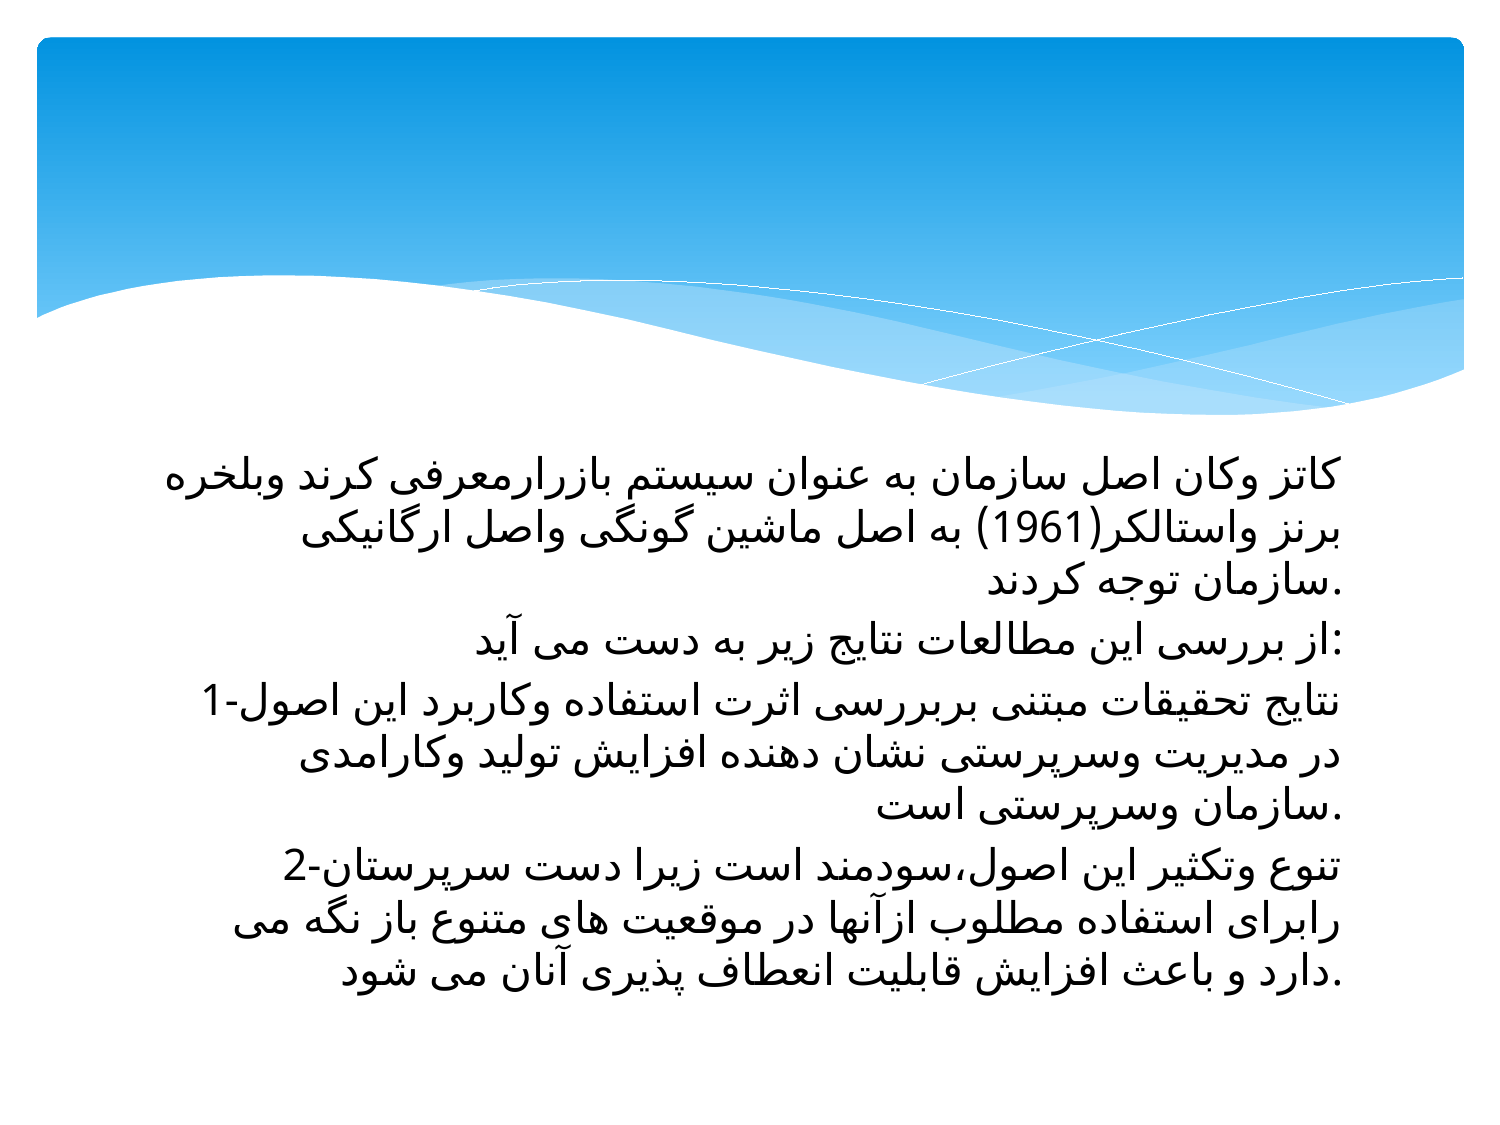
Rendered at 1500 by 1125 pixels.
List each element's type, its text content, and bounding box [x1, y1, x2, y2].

list کاتز وکان اصل سازمان به عنوان سیستم بازرارمعرفی کرند وبلخره برنز واستالکر(1961) به اصل ماشین گونگی واصل ارگانیکی سازمان توجه کردند. از بررسی این مطالعات نتایج زیر به دست می آید: 1-نتایج تحقیقات مبتنی بربررسی اثرت استفاده وکاربرد این اصول در مدیریت وسرپرستی نشان دهنده افزایش تولید وکارامدی سازمان وسرپرستی است. 2-تنوع وتکثیر این اصول،سودمند است زیرا دست سرپرستان رابرای استفاده مطلوب ازآنها در موقعیت های متنوع باز نگه می دارد و باعث افزایش قابلیت انعطاف پذیری آنان می شود. [143, 438, 1359, 1005]
